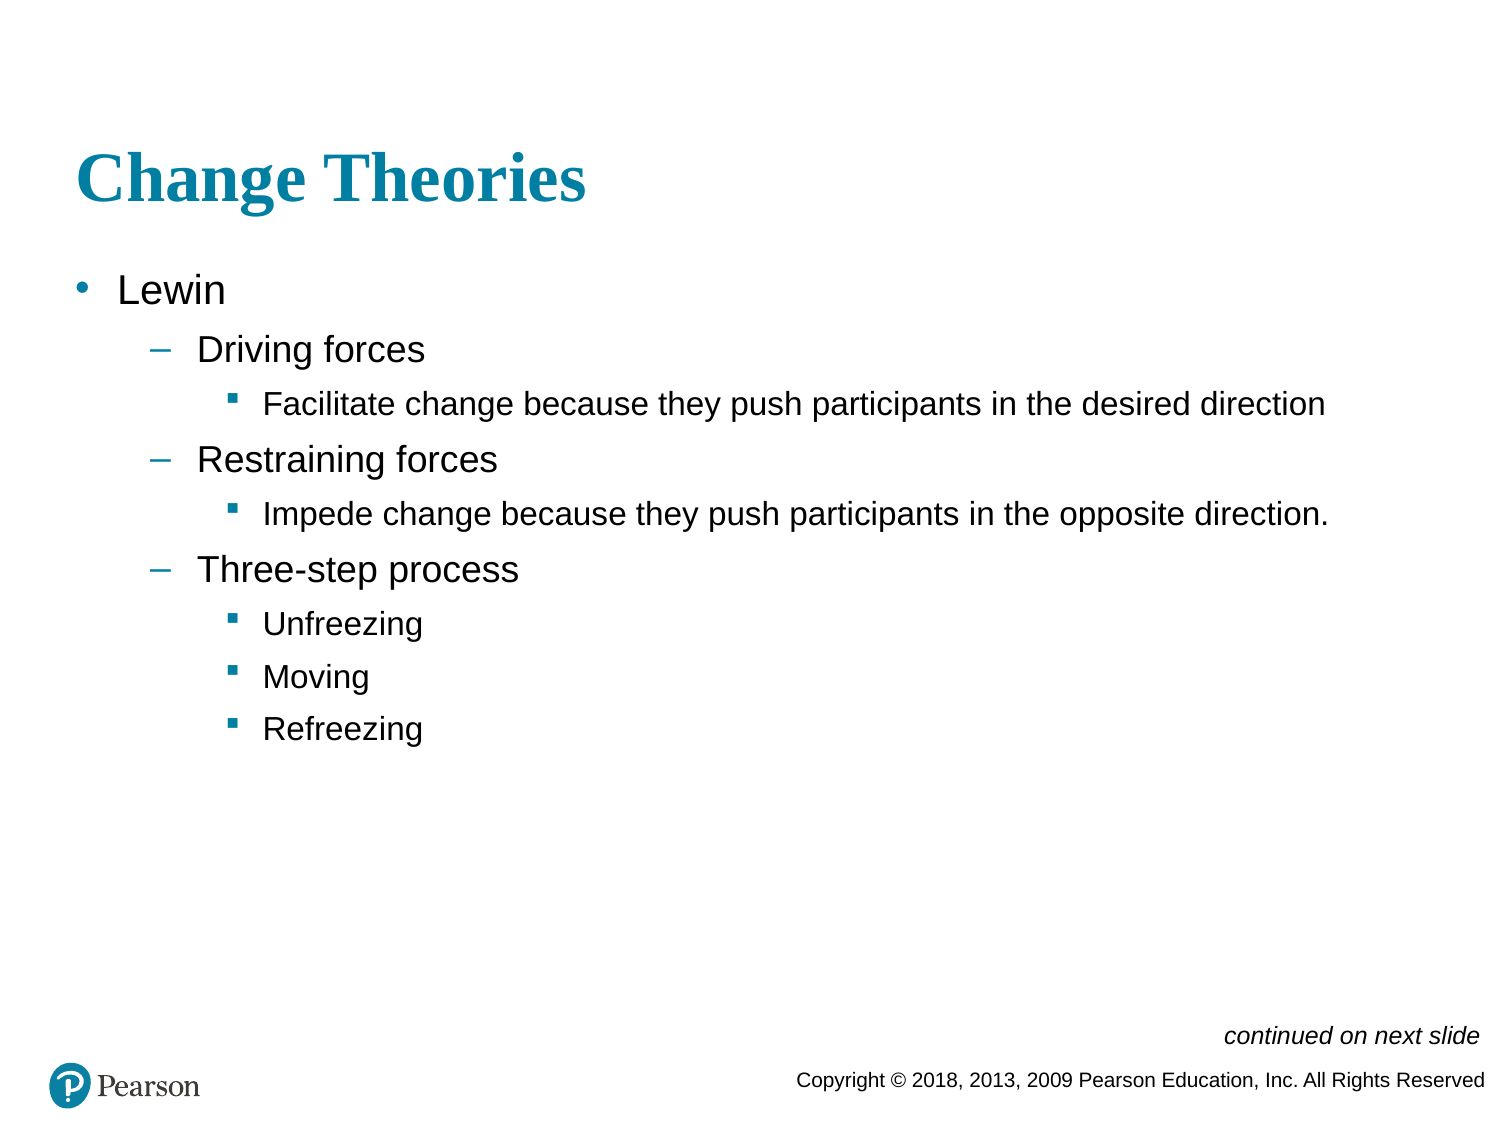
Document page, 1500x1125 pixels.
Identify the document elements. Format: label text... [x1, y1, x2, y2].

text_box continued on next slide [1209, 1012, 1496, 1058]
list Lewin Driving forces Facilitate change because they push participants in the desired direction Restraining forces Impede change because they push participants in the opposite direction. Three-step process Unfreezing Moving Refreezing [75, 262, 1425, 1005]
title Change Theories [75, 35, 1425, 216]
